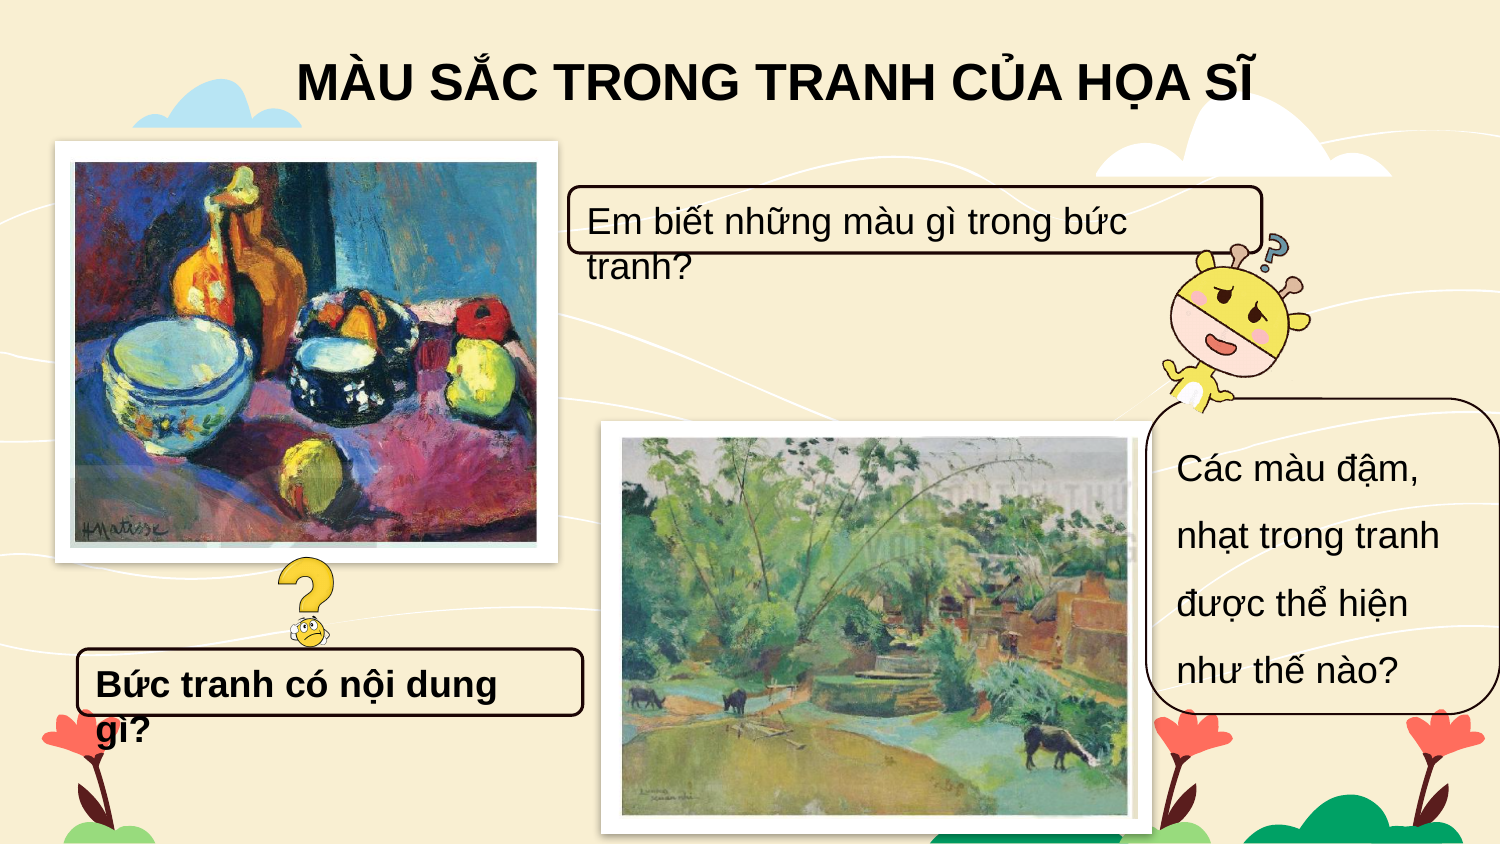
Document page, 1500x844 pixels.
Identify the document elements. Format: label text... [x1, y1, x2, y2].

text_box MÀU SẮC TRONG TRANH CỦA HỌA SĨ [281, 40, 1270, 119]
text_box Rừng cây [97, 721, 117, 742]
text_box [1096, 99, 1393, 177]
picture [69, 155, 544, 660]
picture [615, 435, 1139, 820]
text_box Em biết những màu gì trong bức tranh? [568, 186, 1239, 253]
text_box Các màu đậm, nhạt trong tranh được thể hiện như thế nào? [1146, 398, 1500, 715]
picture [1088, 168, 1367, 447]
text_box Bức tranh có nội dung gì? [77, 648, 583, 716]
